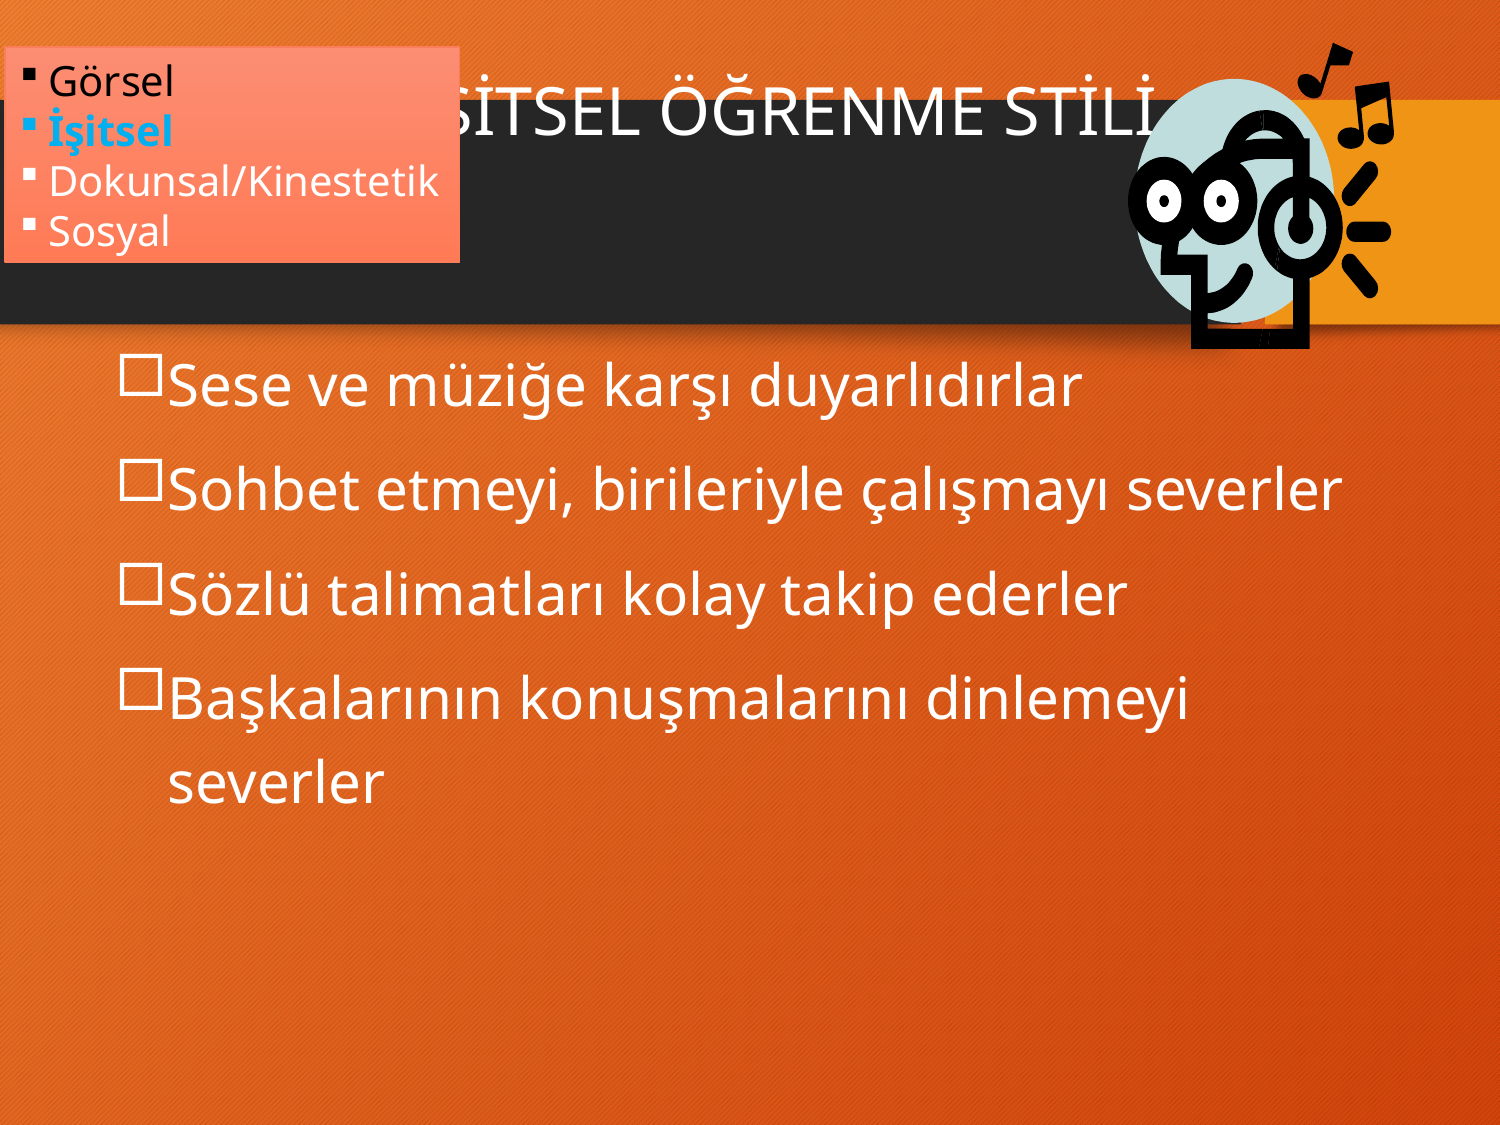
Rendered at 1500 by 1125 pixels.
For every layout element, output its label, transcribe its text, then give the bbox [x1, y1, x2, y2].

text_box İŞİTSEL ÖĞRENME STİLİ [1395, 42, 1400, 256]
text_box İŞİTSEL ÖĞRENME STİLİ [120, 42, 1127, 256]
picture [0, 42, 1500, 376]
list Sese ve müziğe karşı duyarlıdırlar Sohbet etmeyi, birileriyle çalışmayı severler Sözlü talimatları kolay takip ederler Başkalarının konuşmalarını dinlemeyi severler [100, 326, 1411, 1014]
text_box Görsel İşitsel Dokunsal/Kinestetik Sosyal [4, 46, 460, 263]
